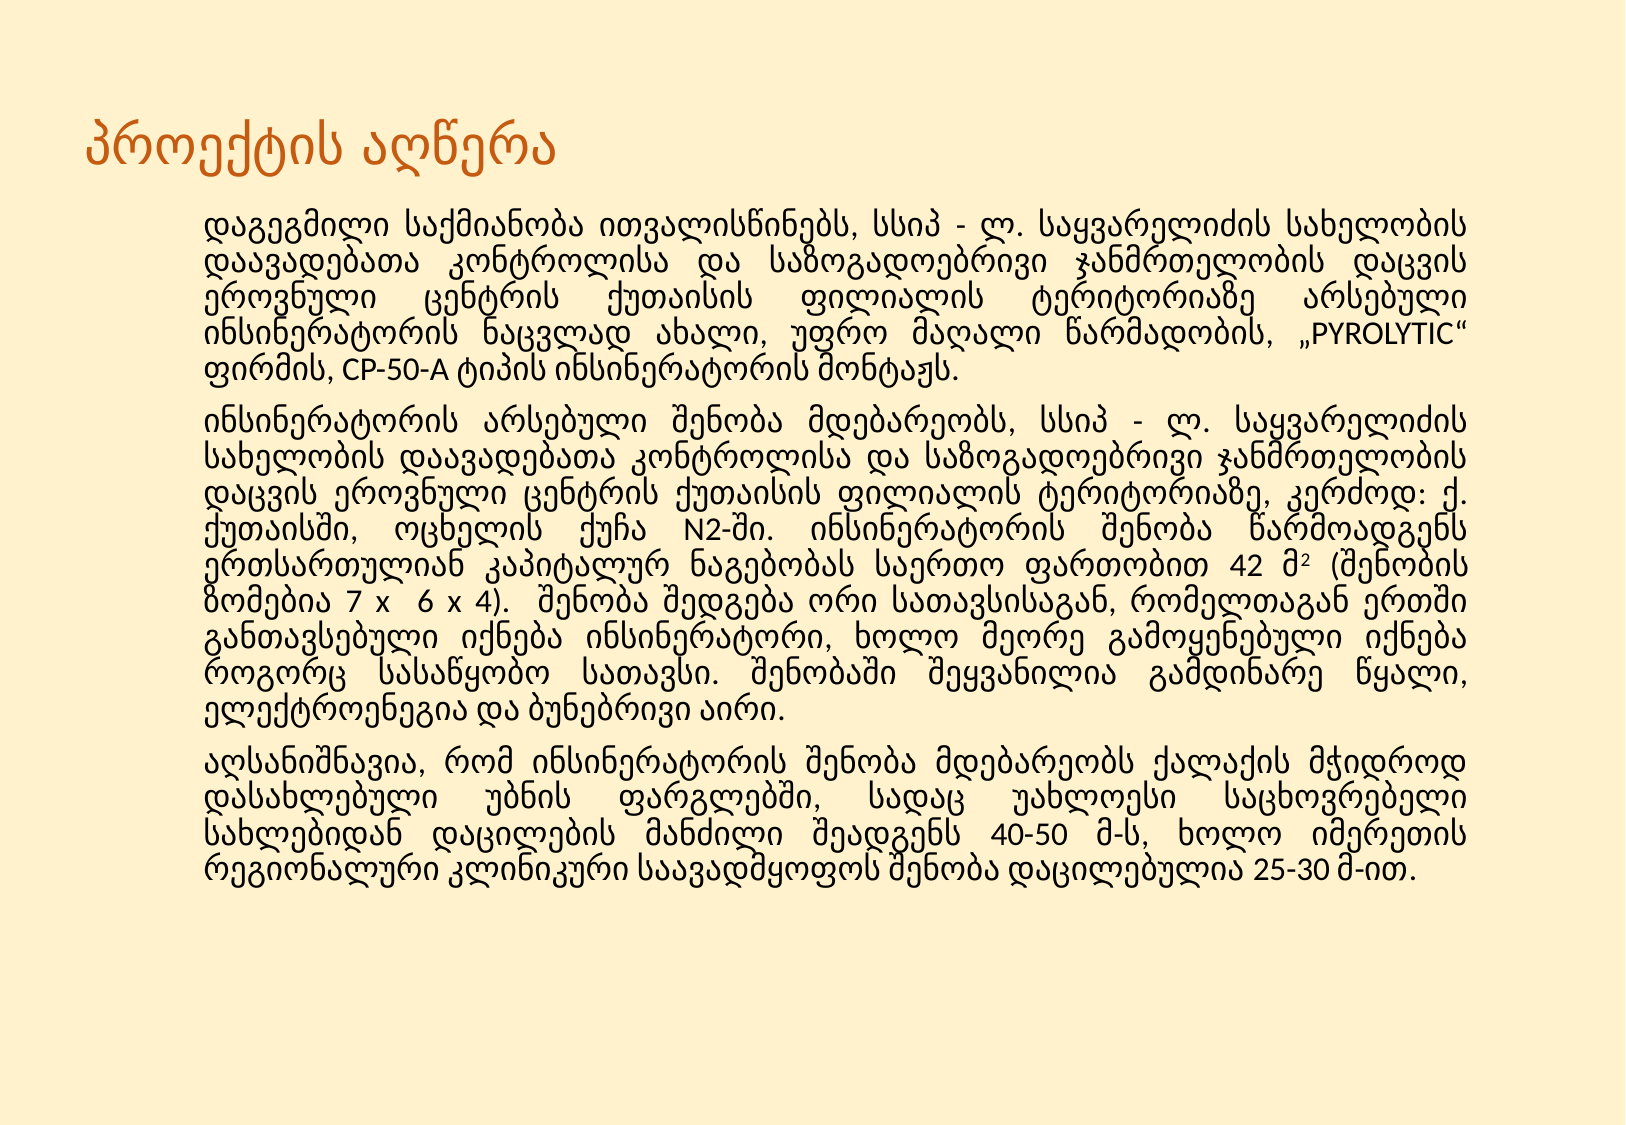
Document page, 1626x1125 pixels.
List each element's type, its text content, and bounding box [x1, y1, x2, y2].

list დაგეგმილი საქმიანობა ითვალისწინებს, სსიპ - ლ. საყვარელიძის სახელობის დაავადებათა კონტროლისა და საზოგადოებრივი ჯანმრთელობის დაცვის ეროვნული ცენტრის ქუთაისის ფილიალის ტერიტორიაზე არსებული ინსინერატორის ნაცვლად ახალი, უფრო მაღალი წარმადობის, „PYROLYTIC“ ფირმის, CP-50-A ტიპის ინსინერატორის მონტაჟს. ინსინერატორის არსებული შენობა მდებარეობს, სსიპ - ლ. საყვარელიძის სახელობის დაავადებათა კონტროლისა და საზოგადოებრივი ჯანმრთელობის დაცვის ეროვნული ცენტრის ქუთაისის ფილიალის ტერიტორიაზე, კერძოდ: ქ. ქუთაისში, ოცხელის ქუჩა N2-ში. ინსინერატორის შენობა წარმოადგენს ერთსართულიან კაპიტალურ ნაგებობას საერთო ფართობით 42 მ2 (შენობის ზომებია 7 x 6 x 4). შენობა შედგება ორი სათავსისაგან, რომელთაგან ერთში განთავსებული იქნება ინსინერატორი, ხოლო მეორე გამოყენებული იქნება როგორც სასაწყობო სათავსი. შენობაში შეყვანილია გამდინარე წყალი, ელექტროენეგია და ბუნებრივი აირი. აღსანიშნავია, რომ ინსინერატორის შენობა მდებარეობს ქალაქის მჭიდროდ დასახლებული უბნის ფარგლებში, სადაც უახლოესი საცხოვრებელი სახლებიდან დაცილების მანძილი შეადგენს 40-50 მ-ს, ხოლო იმერეთის რეგიონალური კლინიკური საავადმყოფოს შენობა დაცილებულია 25-30 მ-ით. [188, 200, 1485, 923]
title პროექტის აღწერა [69, 80, 1167, 184]
